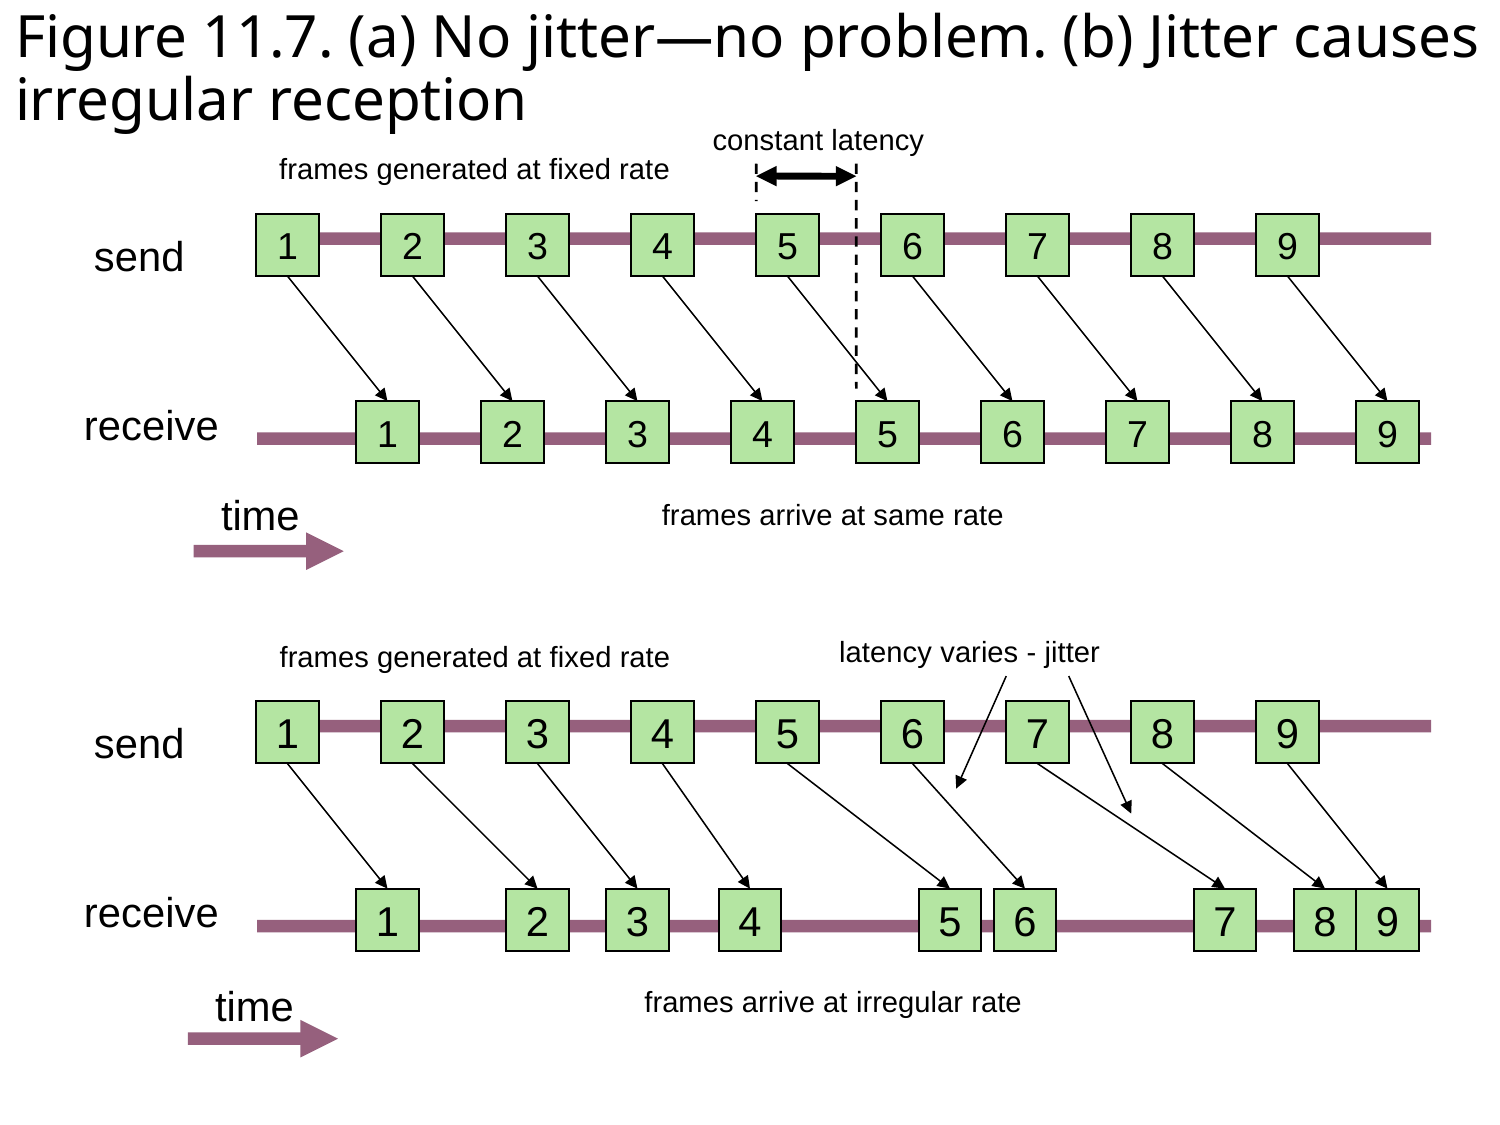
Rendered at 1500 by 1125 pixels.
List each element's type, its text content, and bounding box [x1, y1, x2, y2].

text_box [68, 625, 1432, 1040]
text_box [68, 113, 1432, 552]
title Figure 11.7. (a) No jitter—no problem. (b) Jitter causes irregular reception [0, 0, 1500, 166]
